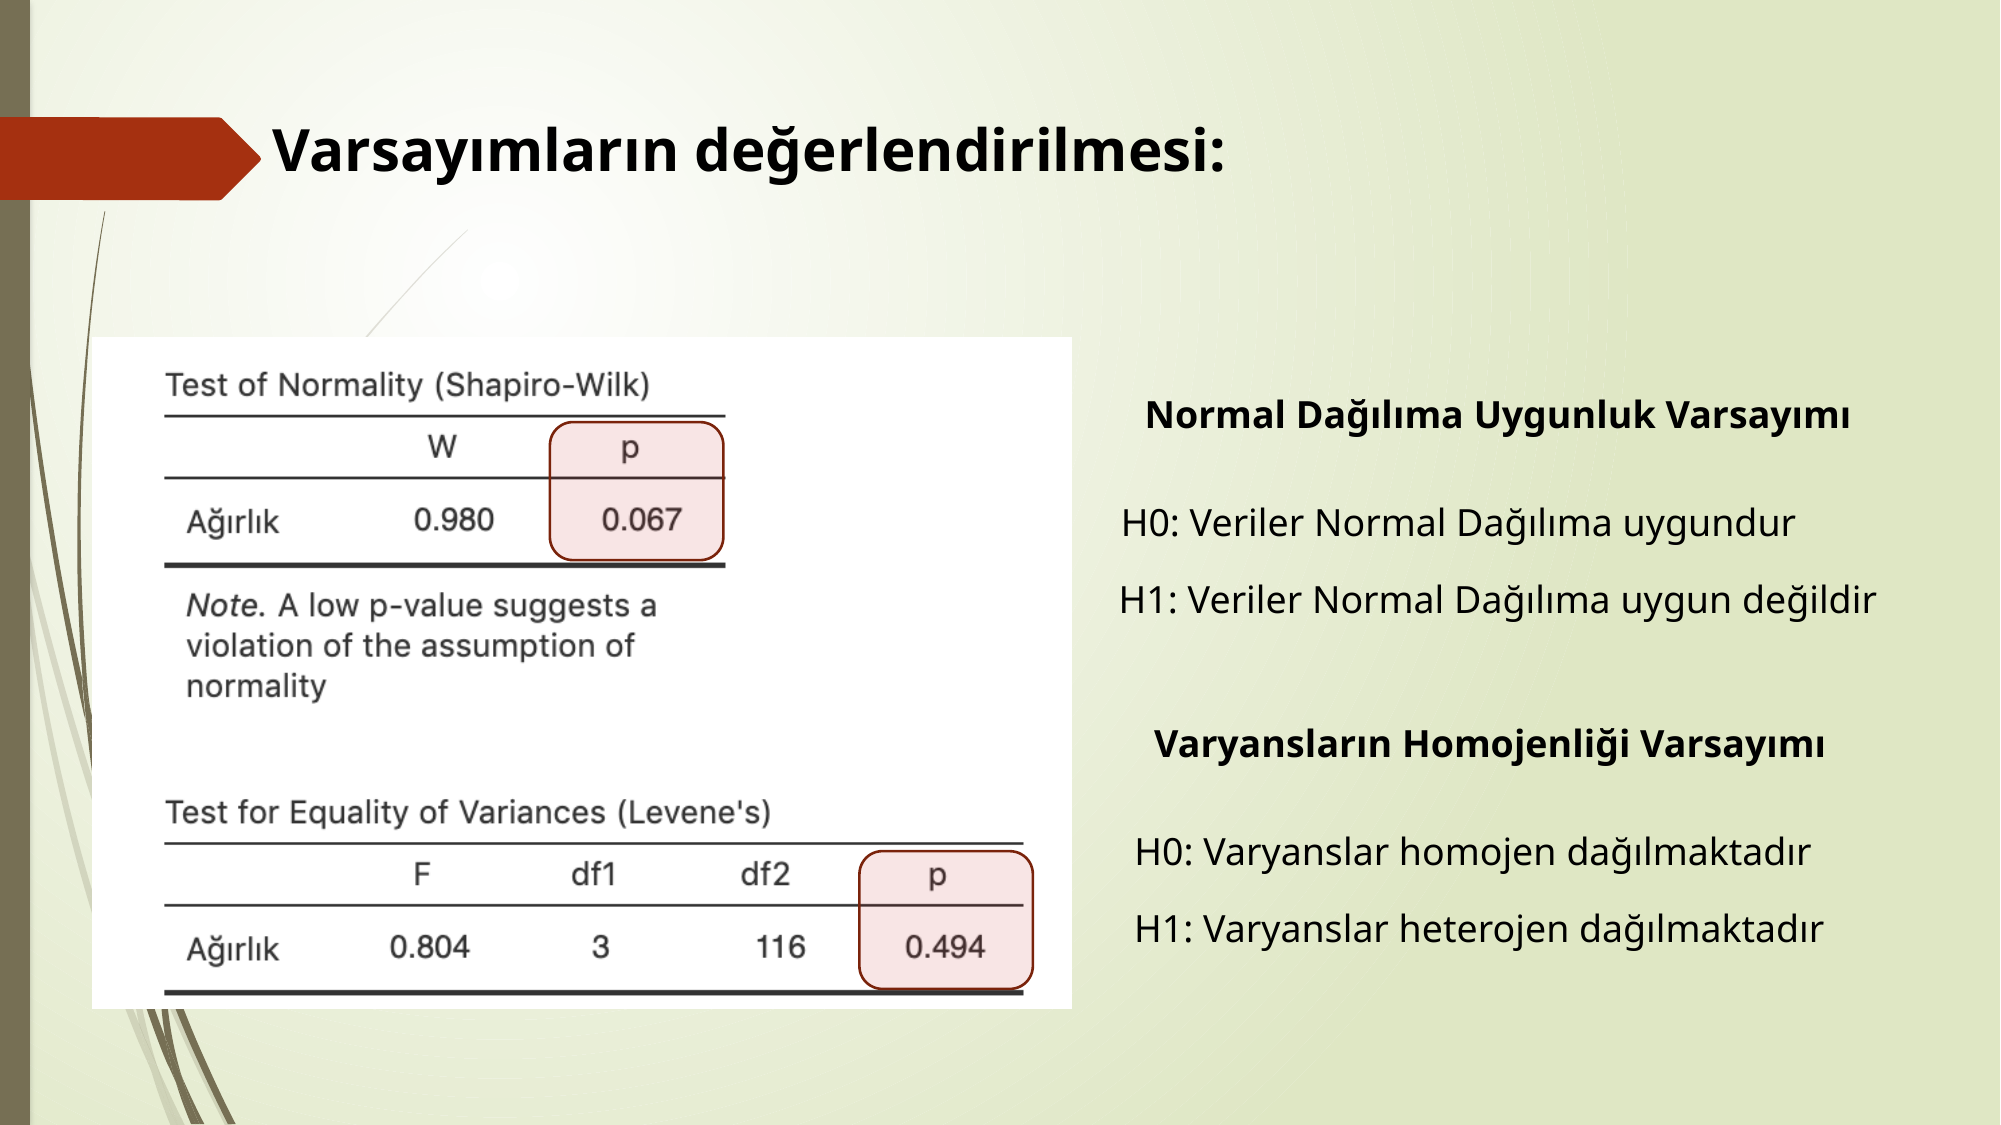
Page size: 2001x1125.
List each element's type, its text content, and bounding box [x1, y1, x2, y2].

text_box Varsayımların değerlendirilmesi: [258, 105, 1241, 191]
text_box H0: Veriler Normal Dağılıma uygundur [1106, 491, 1812, 551]
text_box H0: Varyanslar homojen dağılmaktadır [1119, 820, 1827, 881]
text_box Normal Dağılıma Uygunluk Varsayımı [1129, 383, 1867, 443]
picture [92, 337, 1073, 1009]
text_box Varyansların Homojenliği Varsayımı [1139, 712, 1842, 773]
text_box H1: Veriler Normal Dağılıma uygun değildir [1104, 568, 1893, 629]
text_box H1: Varyanslar heterojen dağılmaktadır [1119, 898, 1840, 958]
